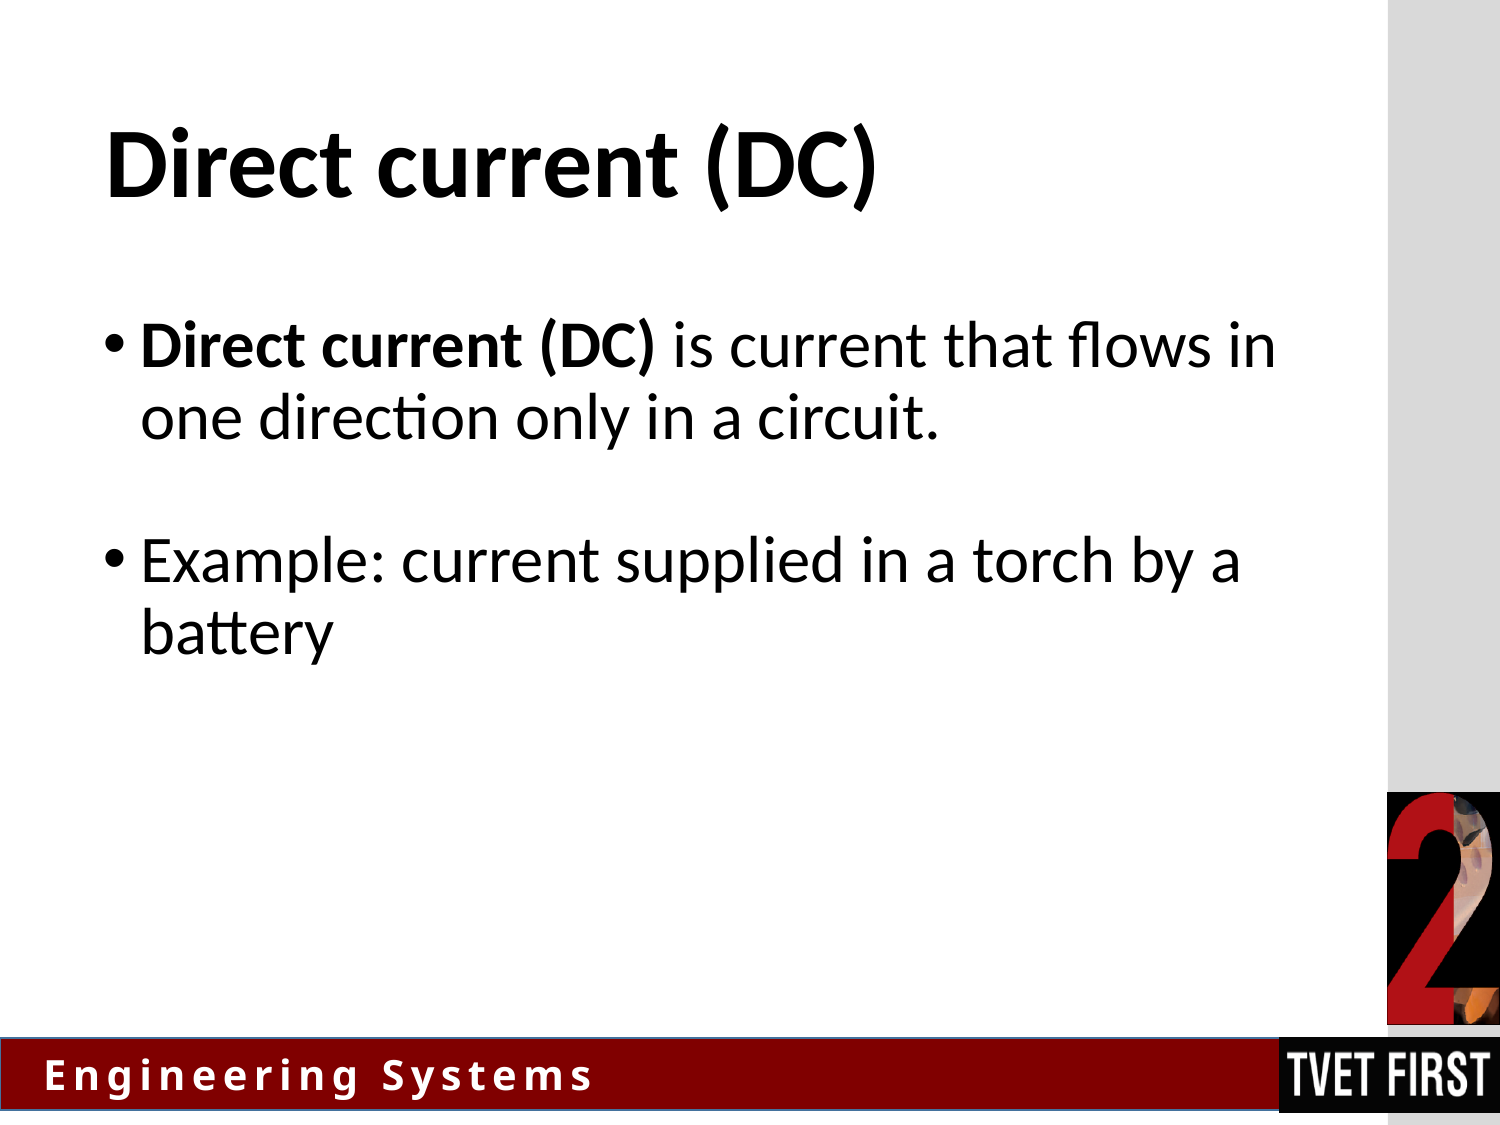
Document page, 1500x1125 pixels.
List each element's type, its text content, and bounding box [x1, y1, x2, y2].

title Direct current (DC) [90, 56, 1358, 275]
picture [1387, 792, 1500, 1025]
picture [1279, 1037, 1500, 1113]
list Direct current (DC) is current that flows in one direction only in a circuit. Example: current supplied in a torch by a battery [87, 302, 1354, 1046]
